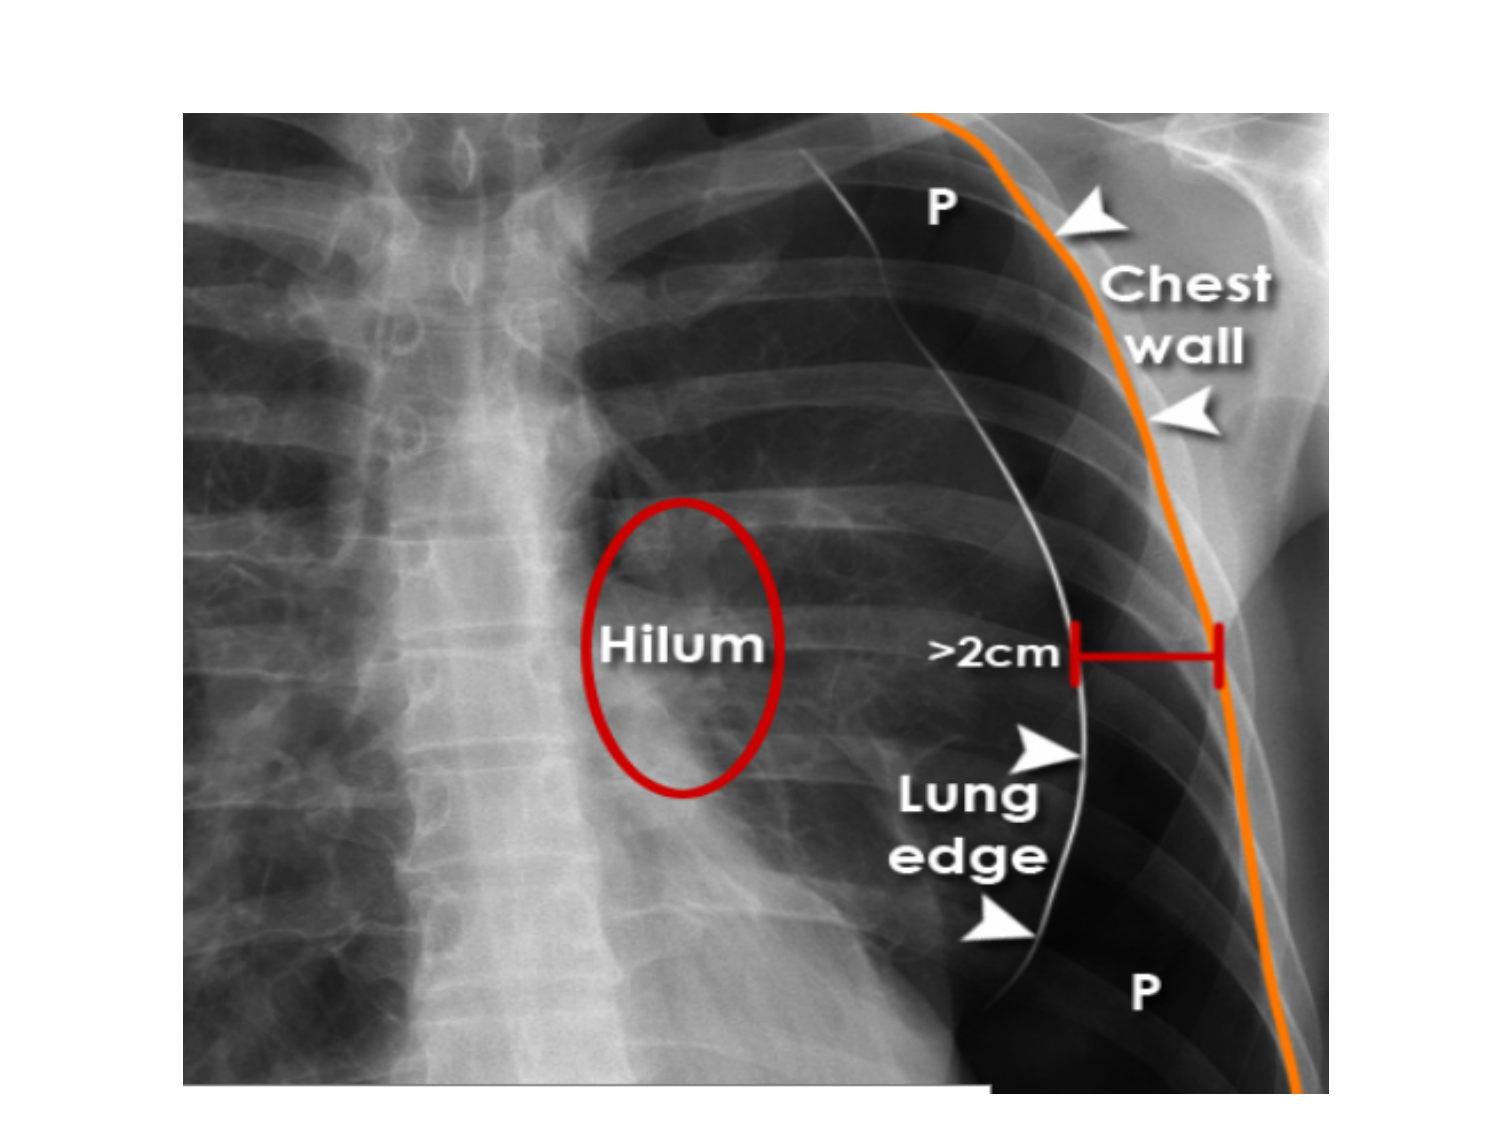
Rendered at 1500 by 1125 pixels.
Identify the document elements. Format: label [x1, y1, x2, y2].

list [182, 113, 1329, 1095]
